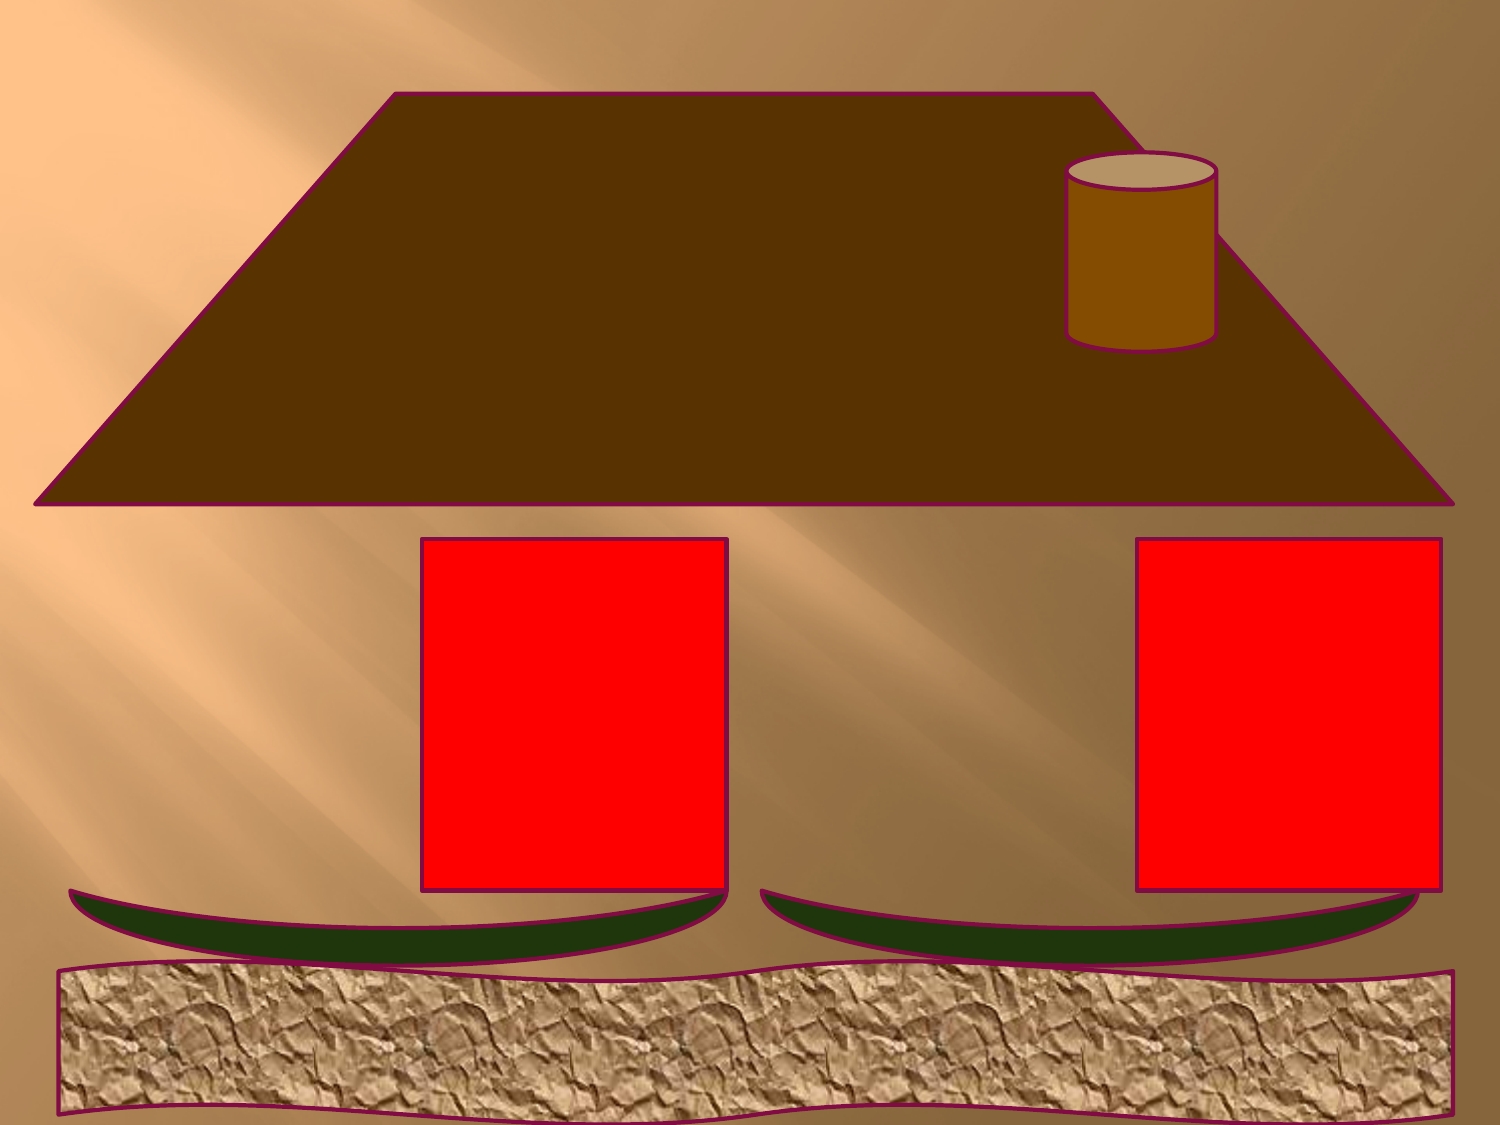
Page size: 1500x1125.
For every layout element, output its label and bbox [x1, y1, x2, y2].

text_box [759, 888, 1420, 968]
text_box [33, 91, 1456, 507]
text_box [1064, 150, 1219, 354]
text_box [1135, 537, 1443, 893]
text_box [56, 959, 1456, 1125]
text_box [68, 888, 729, 968]
text_box [420, 537, 729, 893]
